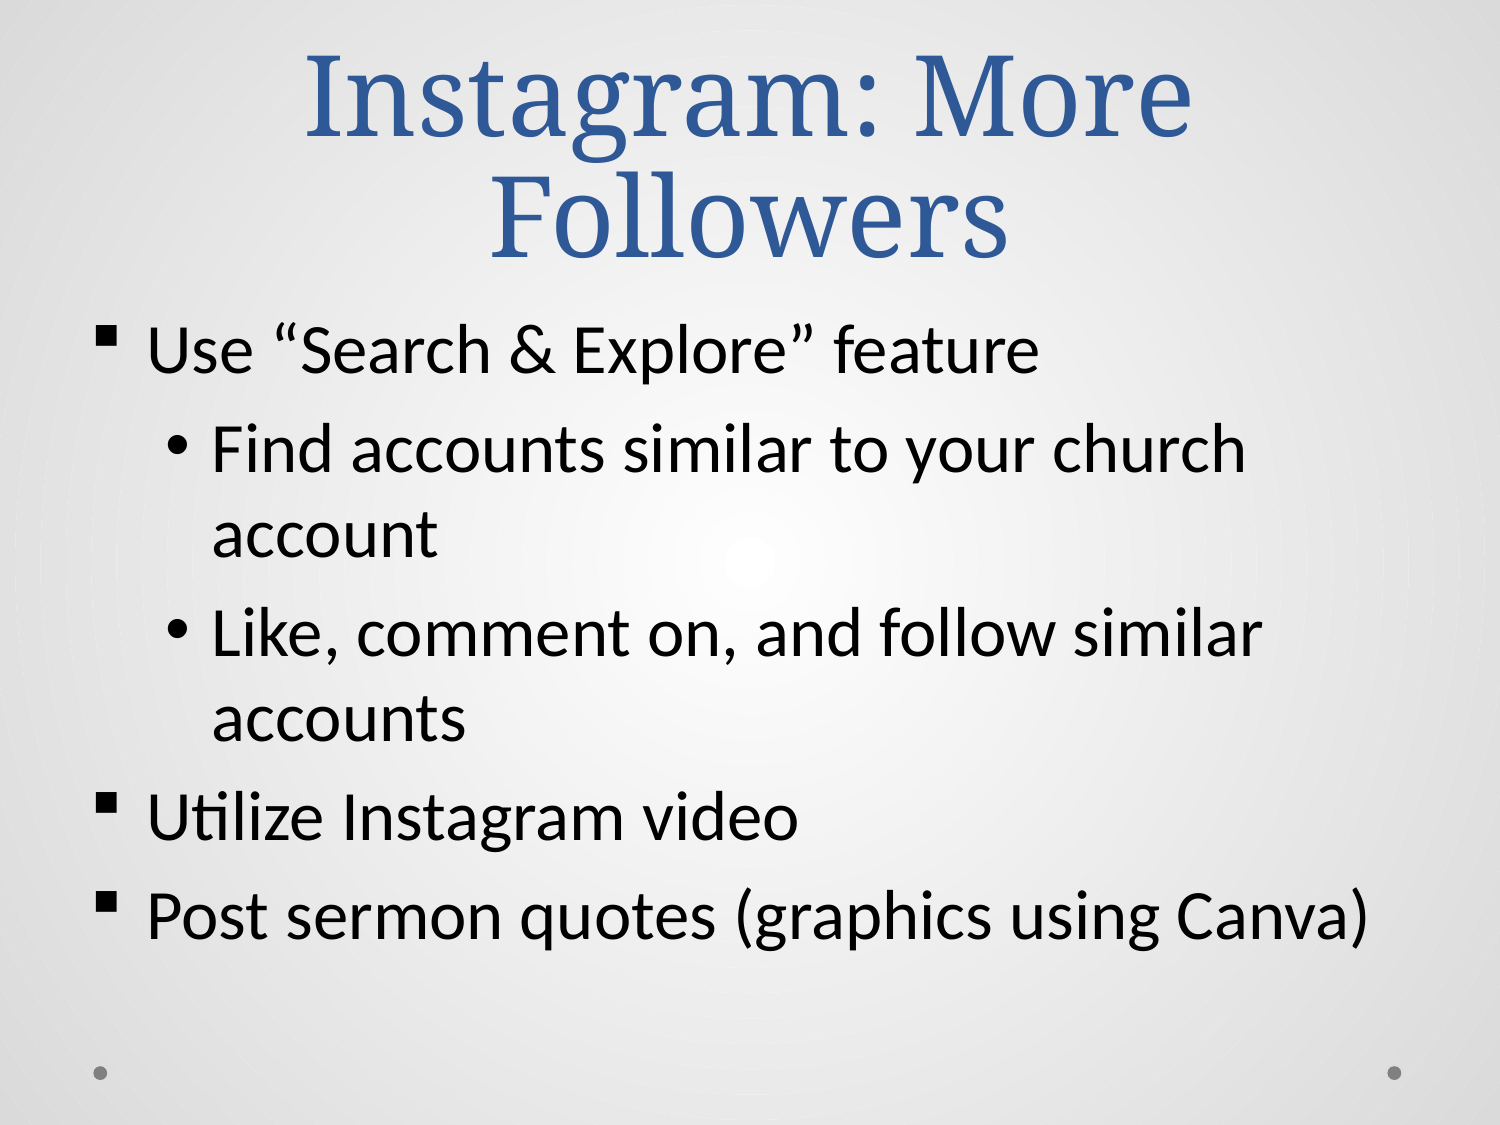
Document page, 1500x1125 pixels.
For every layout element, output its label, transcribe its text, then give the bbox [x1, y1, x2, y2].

list Use “Search & Explore” feature Find accounts similar to your church account Like, comment on, and follow similar accounts Utilize Instagram video Post sermon quotes (graphics using Canva) [75, 295, 1425, 1038]
title Instagram: More Followers [75, 24, 1425, 288]
